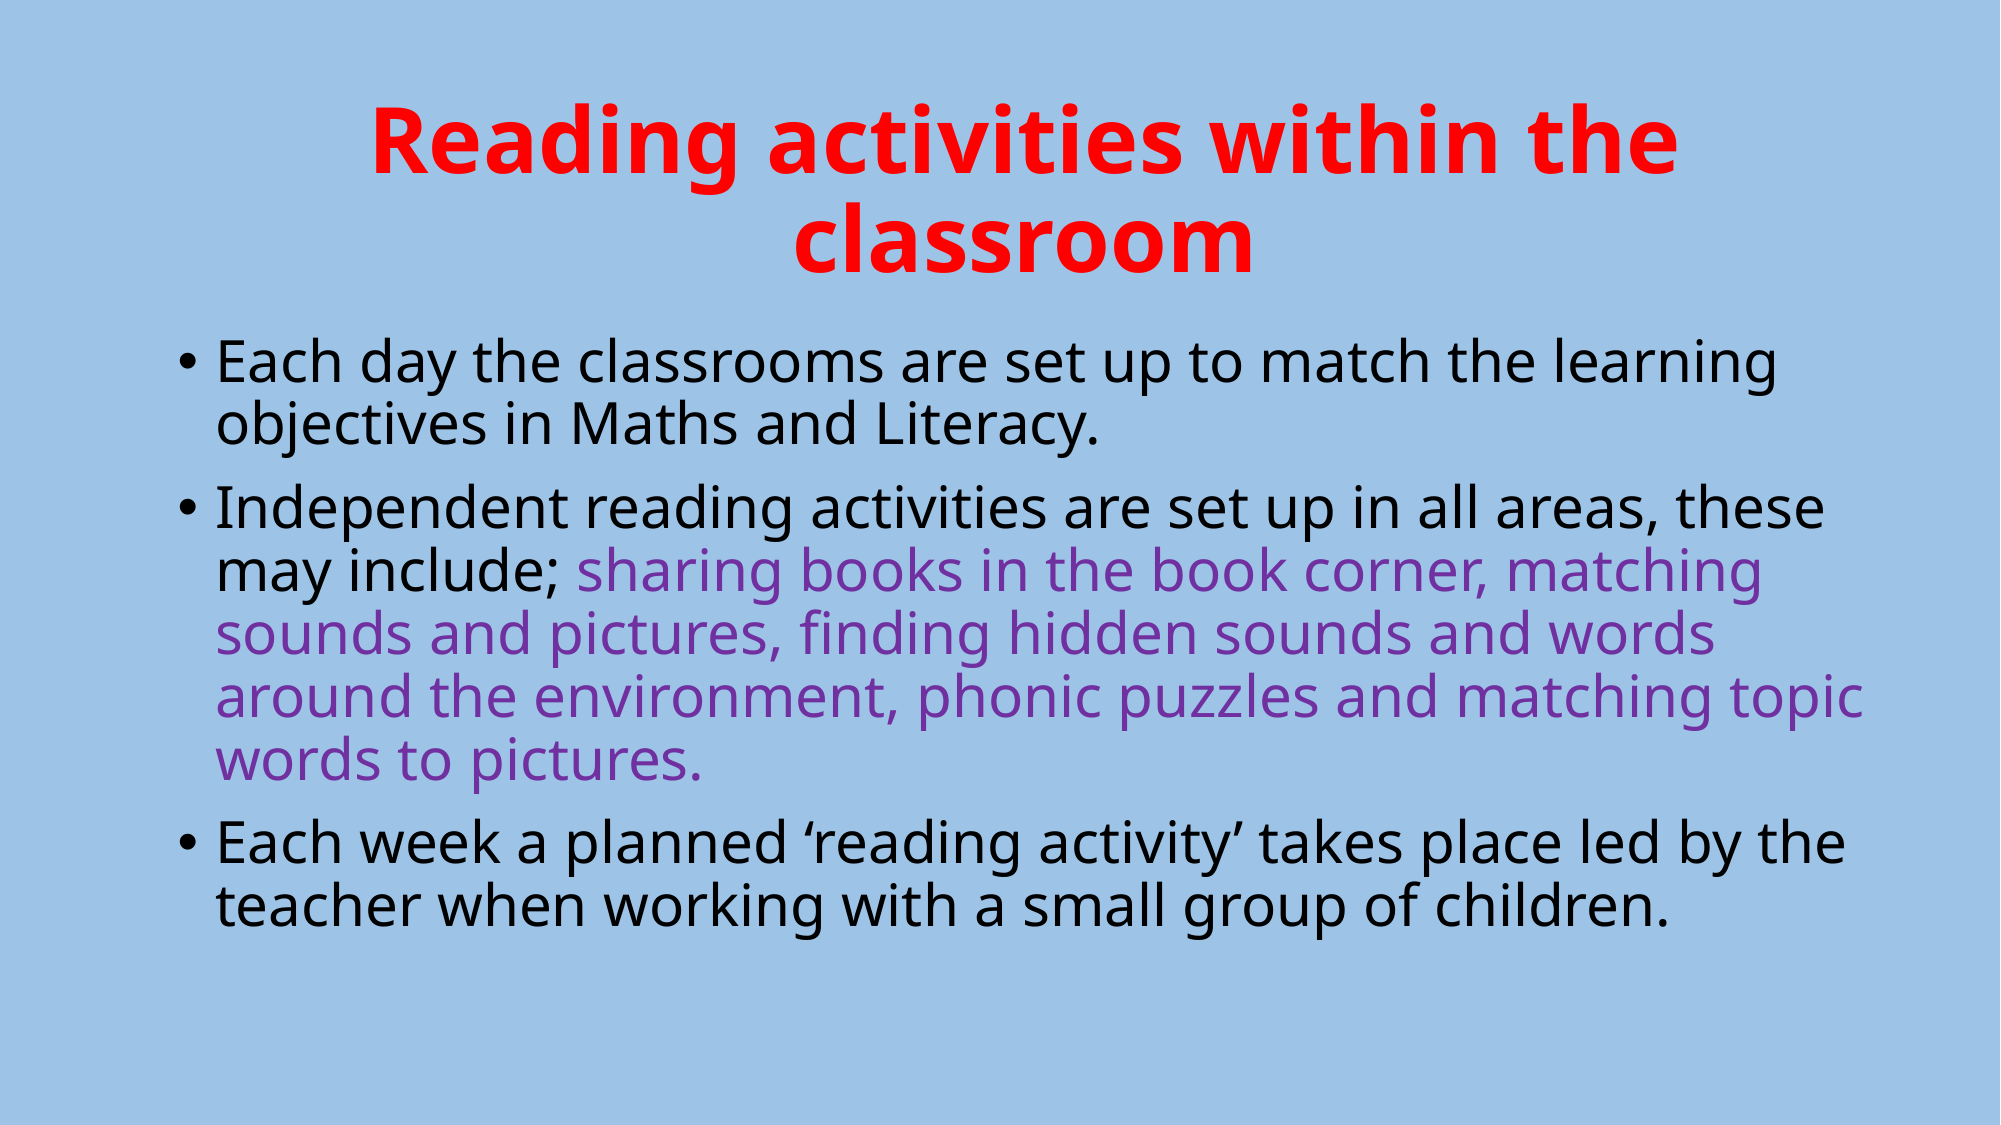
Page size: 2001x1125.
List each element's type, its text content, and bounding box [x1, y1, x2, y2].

text_box Reading activities within the classroom [162, 84, 1888, 303]
text_box Each day the classrooms are set up to match the learning objectives in Maths and Literacy. Independent reading activities are set up in all areas, these may include; sharing books in the book corner, matching sounds and pictures, finding hidden sounds and words around the environment, phonic puzzles and matching topic words to pictures. Each week a planned ‘reading activity’ takes place led by the teacher when working with a small group of children. [162, 324, 1888, 1039]
